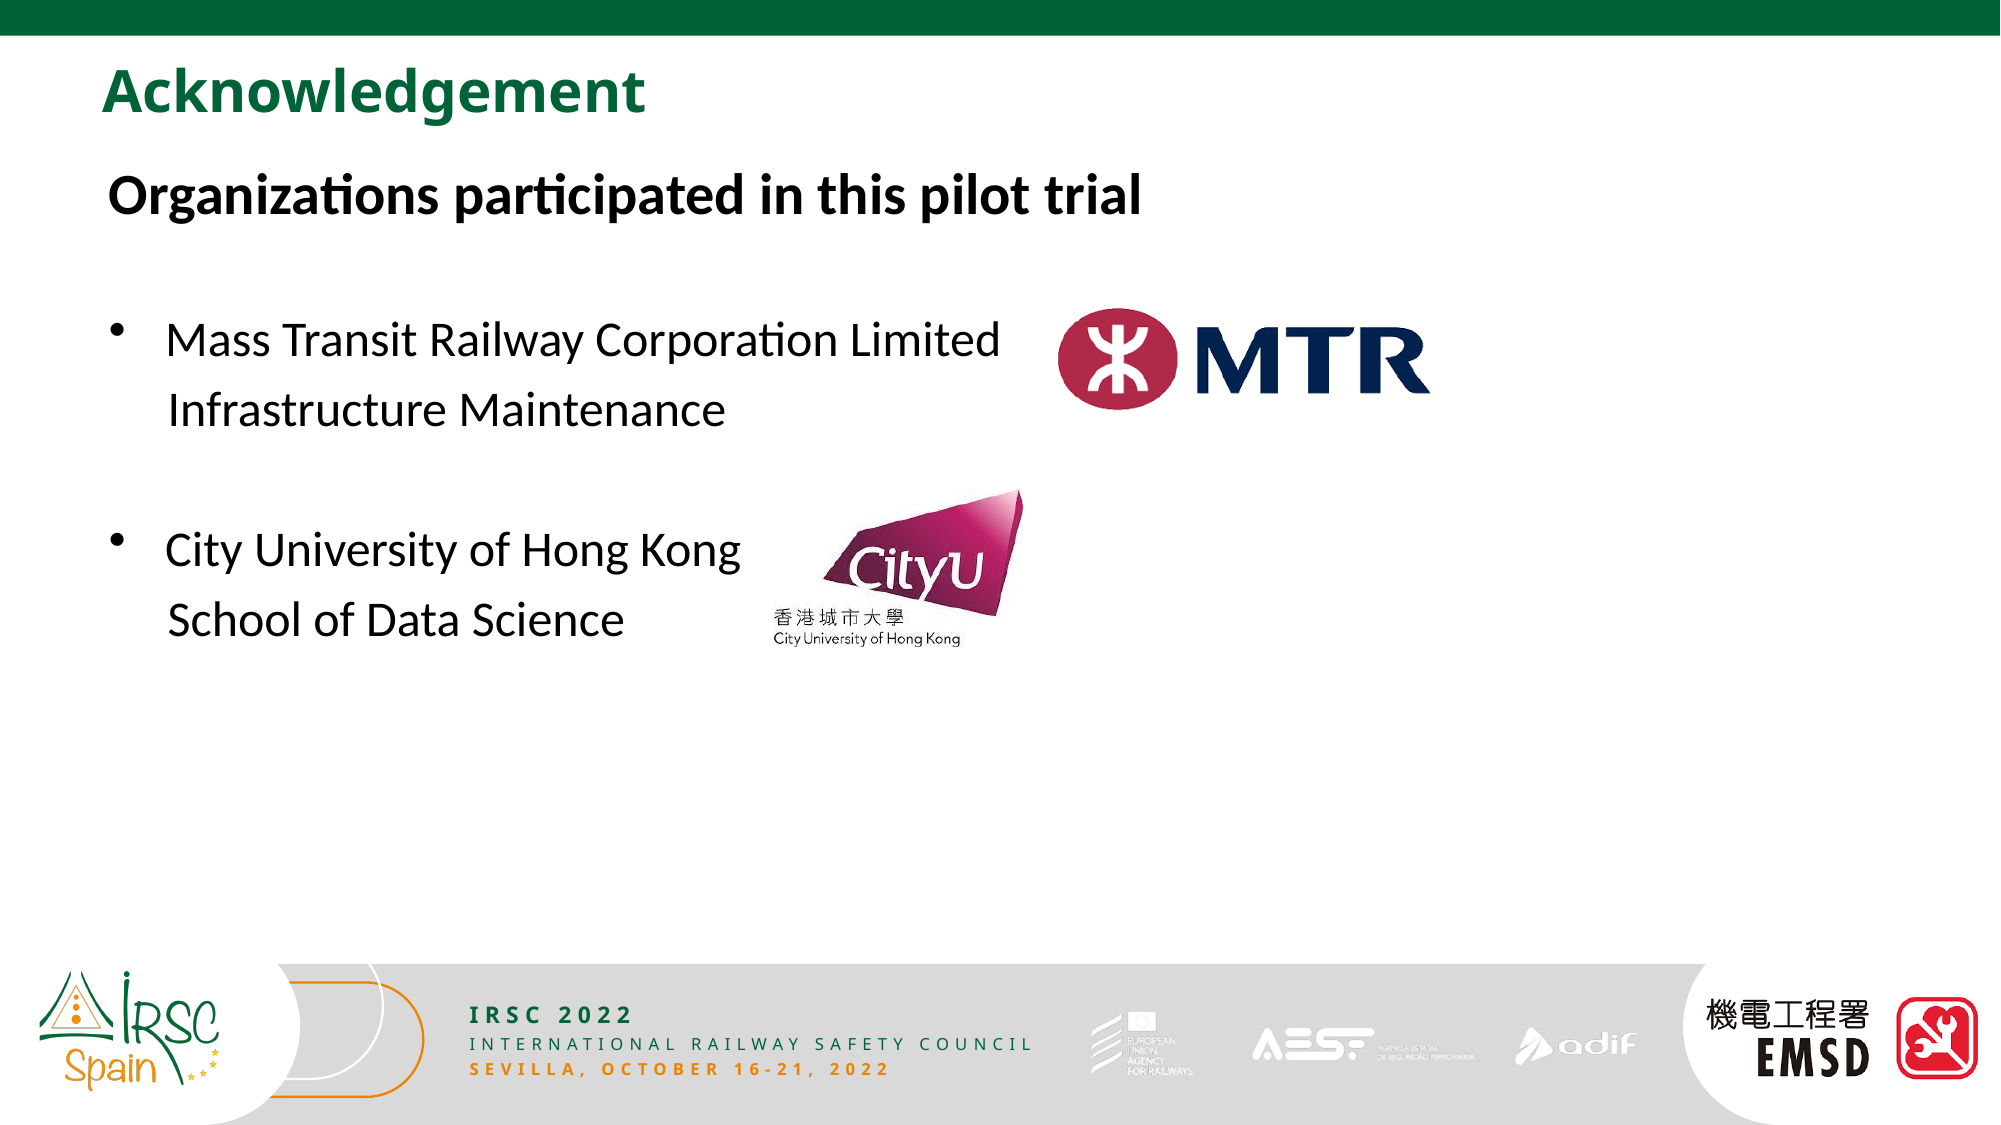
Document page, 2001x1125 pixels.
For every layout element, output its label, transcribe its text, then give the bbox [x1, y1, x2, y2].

picture [1048, 303, 1445, 416]
picture [1700, 993, 1983, 1082]
picture [1252, 1028, 1475, 1060]
picture [1091, 1012, 1193, 1075]
picture [1515, 1027, 1637, 1065]
picture [774, 489, 1023, 647]
text_box Organizations participated in this pilot trial Mass Transit Railway Corporation Limited Infrastructure Maintenance City University of Hong Kong School of Data Science [94, 148, 1675, 897]
title Acknowledgement [54, 56, 1945, 132]
